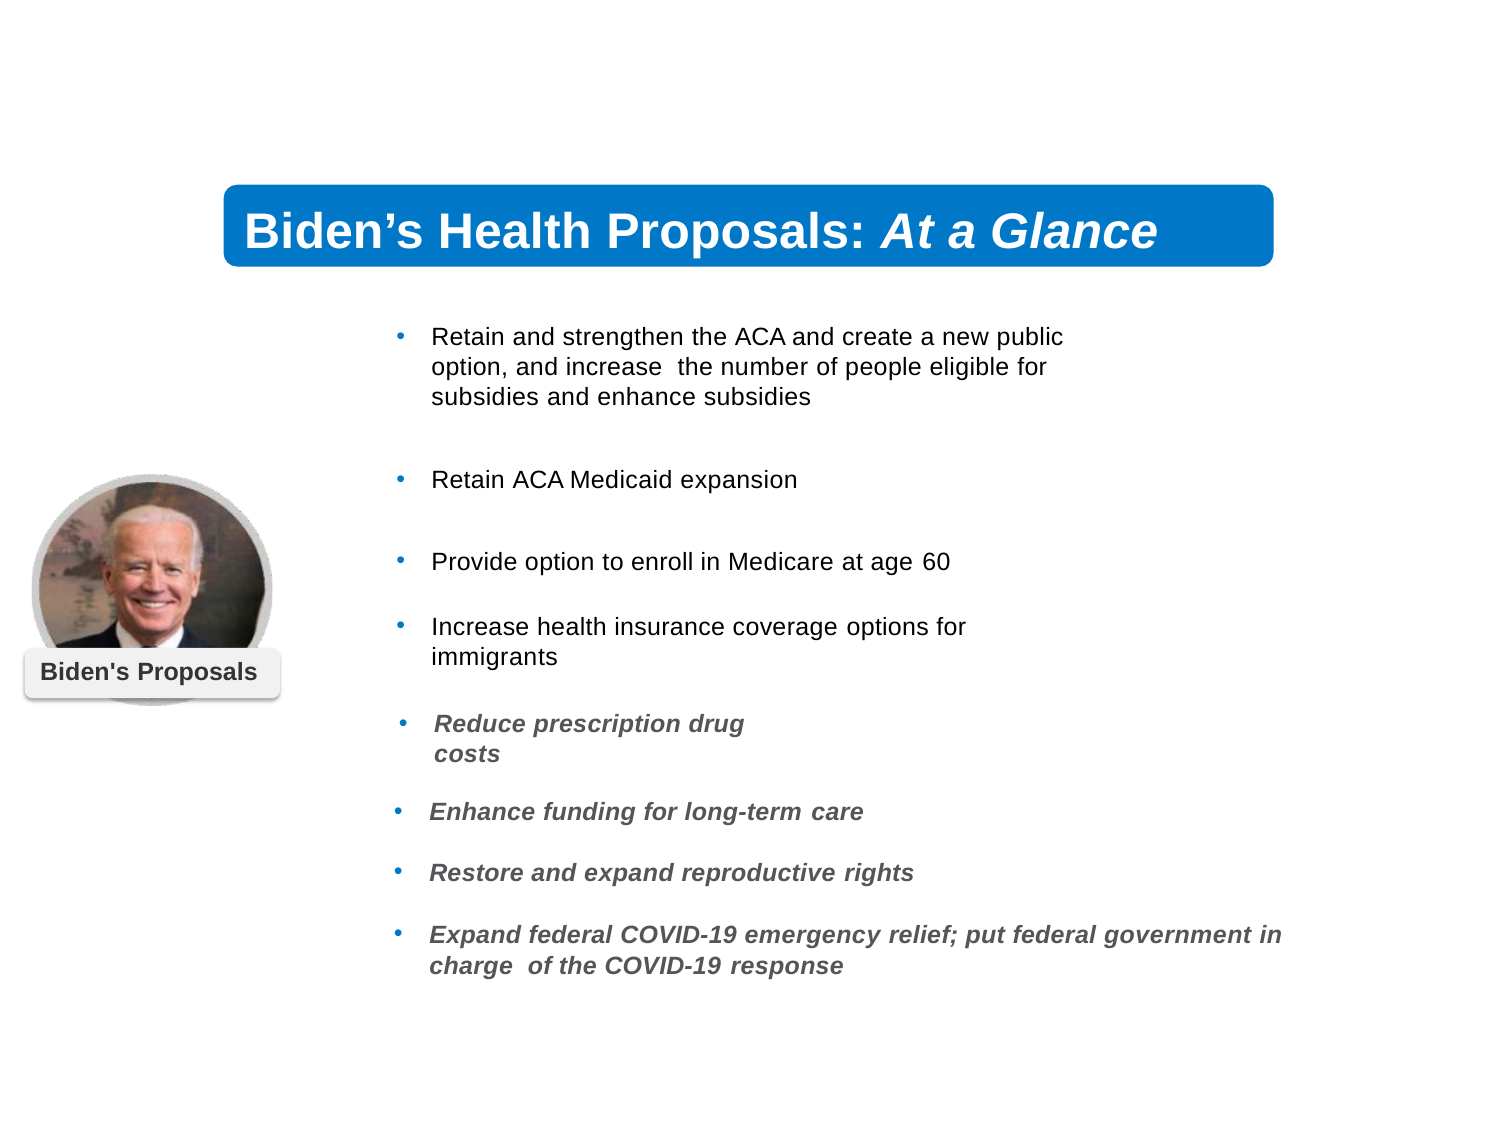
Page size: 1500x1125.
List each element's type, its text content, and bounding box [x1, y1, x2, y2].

text_box Reduce prescription drug costs [397, 706, 812, 768]
text_box [1176, 184, 1274, 267]
text_box Enhance funding for long-term care Restore and expand reproductive rights Expand federal COVID-19 emergency relief; put federal government in charge of the COVID-19 response [392, 793, 1349, 980]
title Biden’s Health Proposals: At a Glance [225, 132, 1176, 322]
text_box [16, 474, 288, 716]
list Retain and strengthen the ACA and create a new public option, and increase the number of people eligible for subsidies and enhance subsidies Retain ACA Medicaid expansion Provide option to enroll in Medicare at age 60 Increase health insurance coverage options for immigrants [274, 322, 1073, 959]
